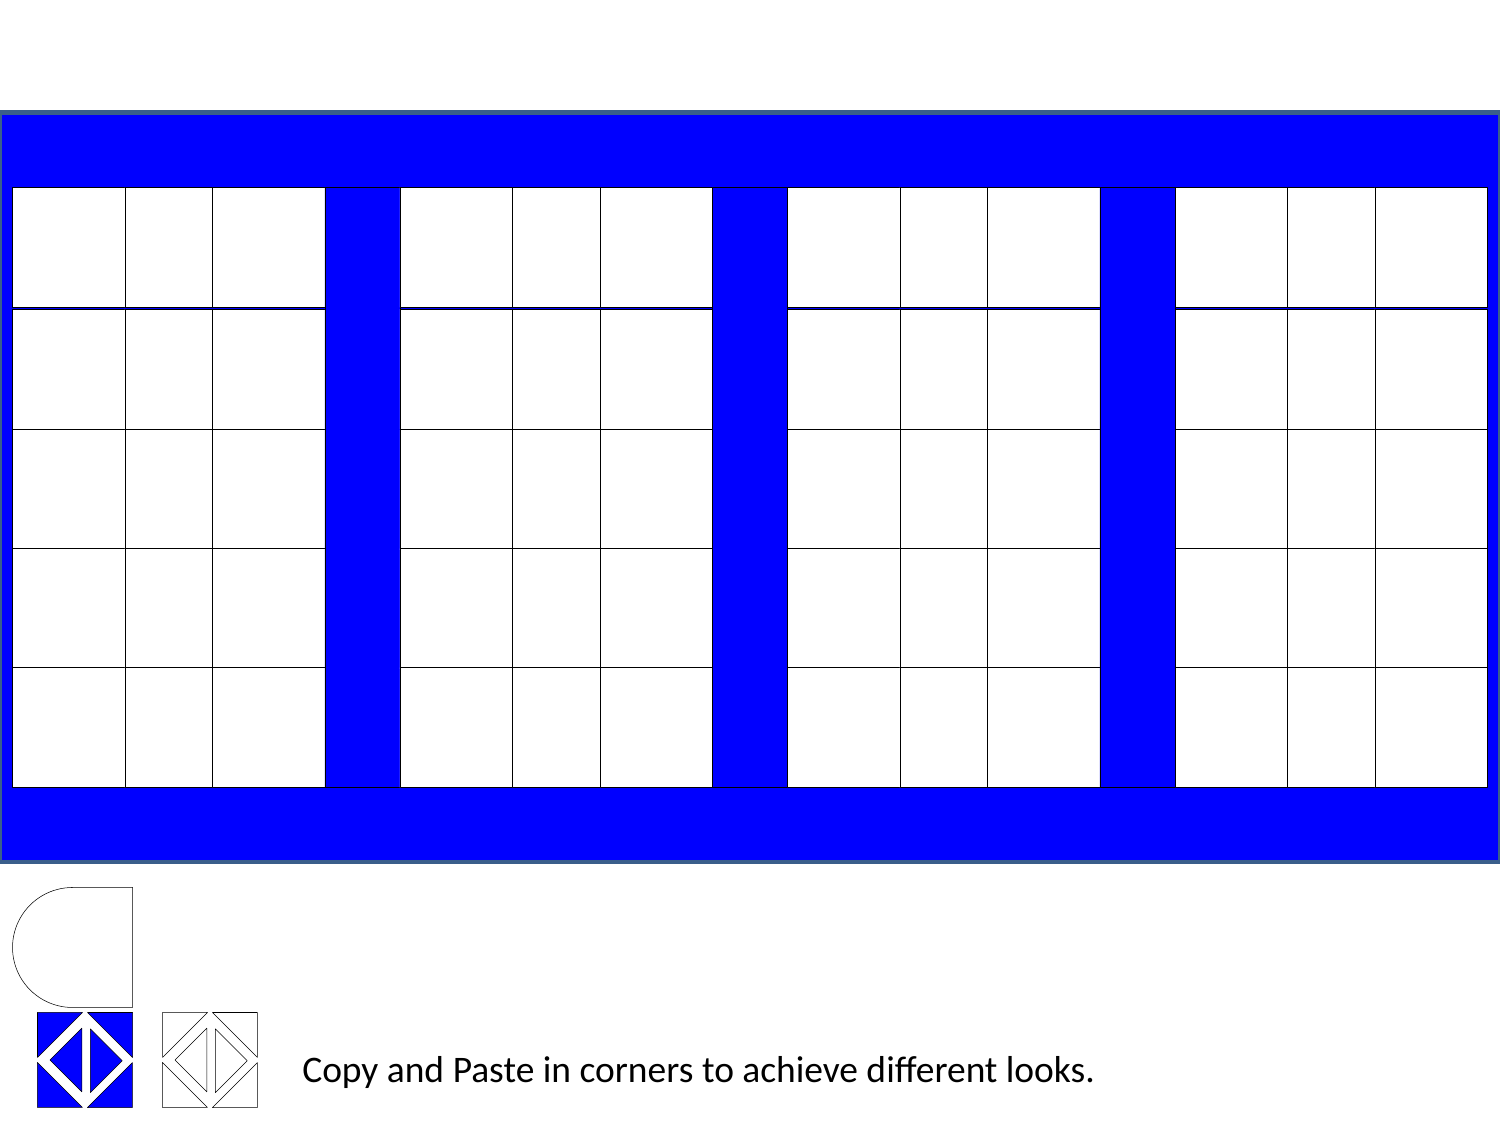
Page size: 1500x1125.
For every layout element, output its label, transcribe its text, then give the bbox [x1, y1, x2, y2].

text_box [35, 1060, 85, 1110]
text_box [985, 307, 1098, 428]
text_box [1173, 307, 1285, 428]
text_box [172, 1026, 209, 1094]
text_box [1373, 428, 1490, 547]
text_box [1285, 547, 1373, 666]
text_box [598, 547, 710, 666]
text_box [898, 185, 985, 307]
text_box [10, 547, 123, 666]
text_box [785, 428, 898, 547]
text_box [398, 185, 510, 307]
text_box [10, 307, 123, 428]
text_box [510, 428, 598, 547]
text_box [510, 307, 598, 428]
text_box [510, 185, 598, 307]
text_box [210, 1010, 260, 1060]
text_box [510, 547, 598, 666]
text_box [1173, 185, 1285, 307]
text_box [898, 307, 985, 428]
text_box [1373, 547, 1490, 666]
text_box [985, 185, 1098, 307]
text_box [398, 428, 510, 547]
text_box [210, 185, 323, 307]
text_box [35, 1010, 85, 1060]
text_box [160, 1060, 210, 1110]
text_box [123, 666, 210, 790]
text_box [88, 1026, 125, 1095]
text_box [47, 1026, 84, 1094]
text_box [10, 666, 123, 790]
text_box [1285, 666, 1373, 790]
text_box [710, 185, 785, 789]
text_box [1173, 666, 1285, 790]
text_box [1285, 428, 1373, 547]
text_box [898, 428, 985, 547]
text_box [785, 307, 898, 428]
text_box [10, 185, 123, 307]
text_box [398, 307, 510, 428]
text_box [510, 666, 598, 790]
text_box [398, 666, 510, 790]
text_box [85, 1010, 135, 1060]
text_box [160, 1010, 210, 1060]
text_box [598, 428, 710, 547]
text_box [1373, 185, 1490, 307]
text_box [123, 185, 210, 307]
text_box [985, 428, 1098, 547]
text_box [123, 307, 210, 428]
text_box [398, 547, 510, 666]
text_box [210, 547, 323, 666]
text_box [85, 1060, 135, 1110]
text_box [1373, 307, 1490, 428]
text_box [123, 547, 210, 666]
text_box [210, 666, 327, 790]
text_box [598, 185, 710, 307]
text_box [10, 428, 123, 547]
text_box [785, 666, 898, 790]
text_box [785, 547, 898, 666]
text_box [785, 185, 898, 307]
text_box [1173, 428, 1285, 547]
text_box [1098, 185, 1173, 789]
text_box [1173, 547, 1285, 666]
text_box [598, 666, 715, 790]
text_box [0, 110, 1500, 864]
text_box [985, 547, 1098, 666]
text_box [1285, 307, 1373, 428]
text_box [123, 428, 210, 547]
text_box [1285, 185, 1373, 307]
text_box [598, 307, 710, 428]
text_box [10, 885, 135, 1010]
text_box [898, 666, 985, 790]
text_box [210, 1060, 260, 1110]
text_box Copy and Paste in corners to achieve different looks. [287, 1037, 1238, 1098]
text_box [898, 547, 985, 666]
text_box [1373, 666, 1490, 790]
text_box [213, 1026, 250, 1095]
text_box [323, 185, 398, 789]
text_box [210, 307, 323, 428]
text_box [210, 428, 323, 547]
text_box [985, 666, 1102, 790]
